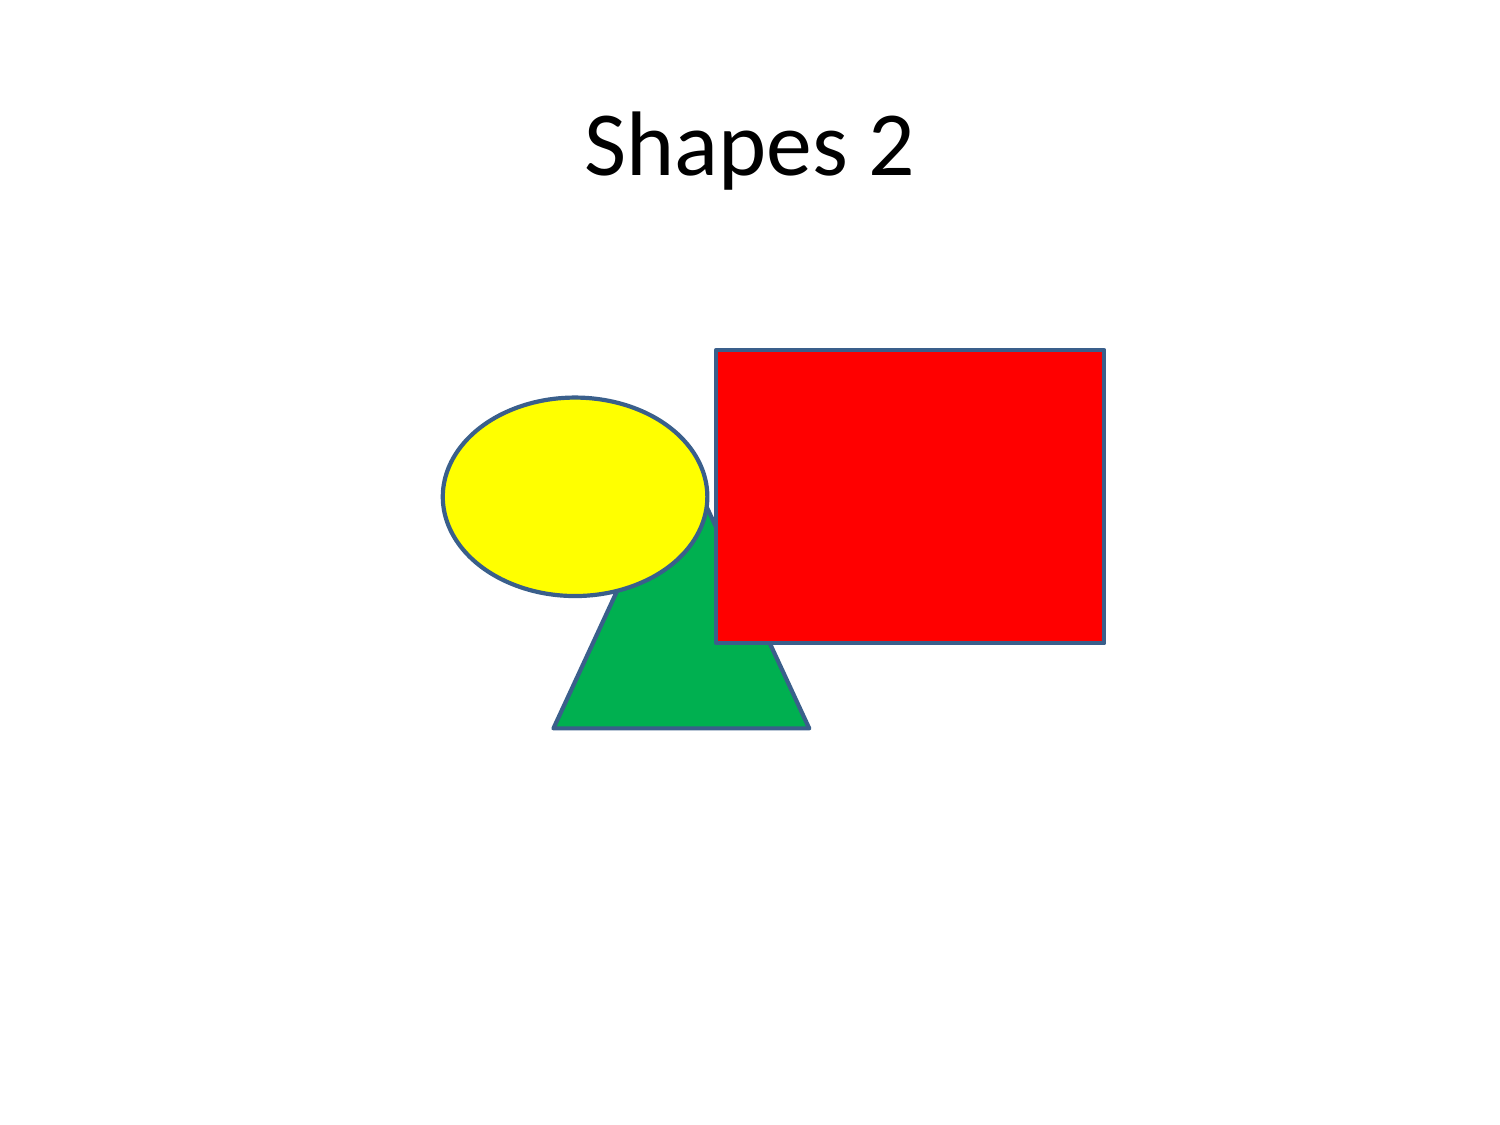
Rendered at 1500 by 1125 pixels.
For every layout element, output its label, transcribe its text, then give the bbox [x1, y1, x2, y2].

title Shapes 2 [75, 45, 1425, 233]
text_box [442, 349, 1105, 729]
